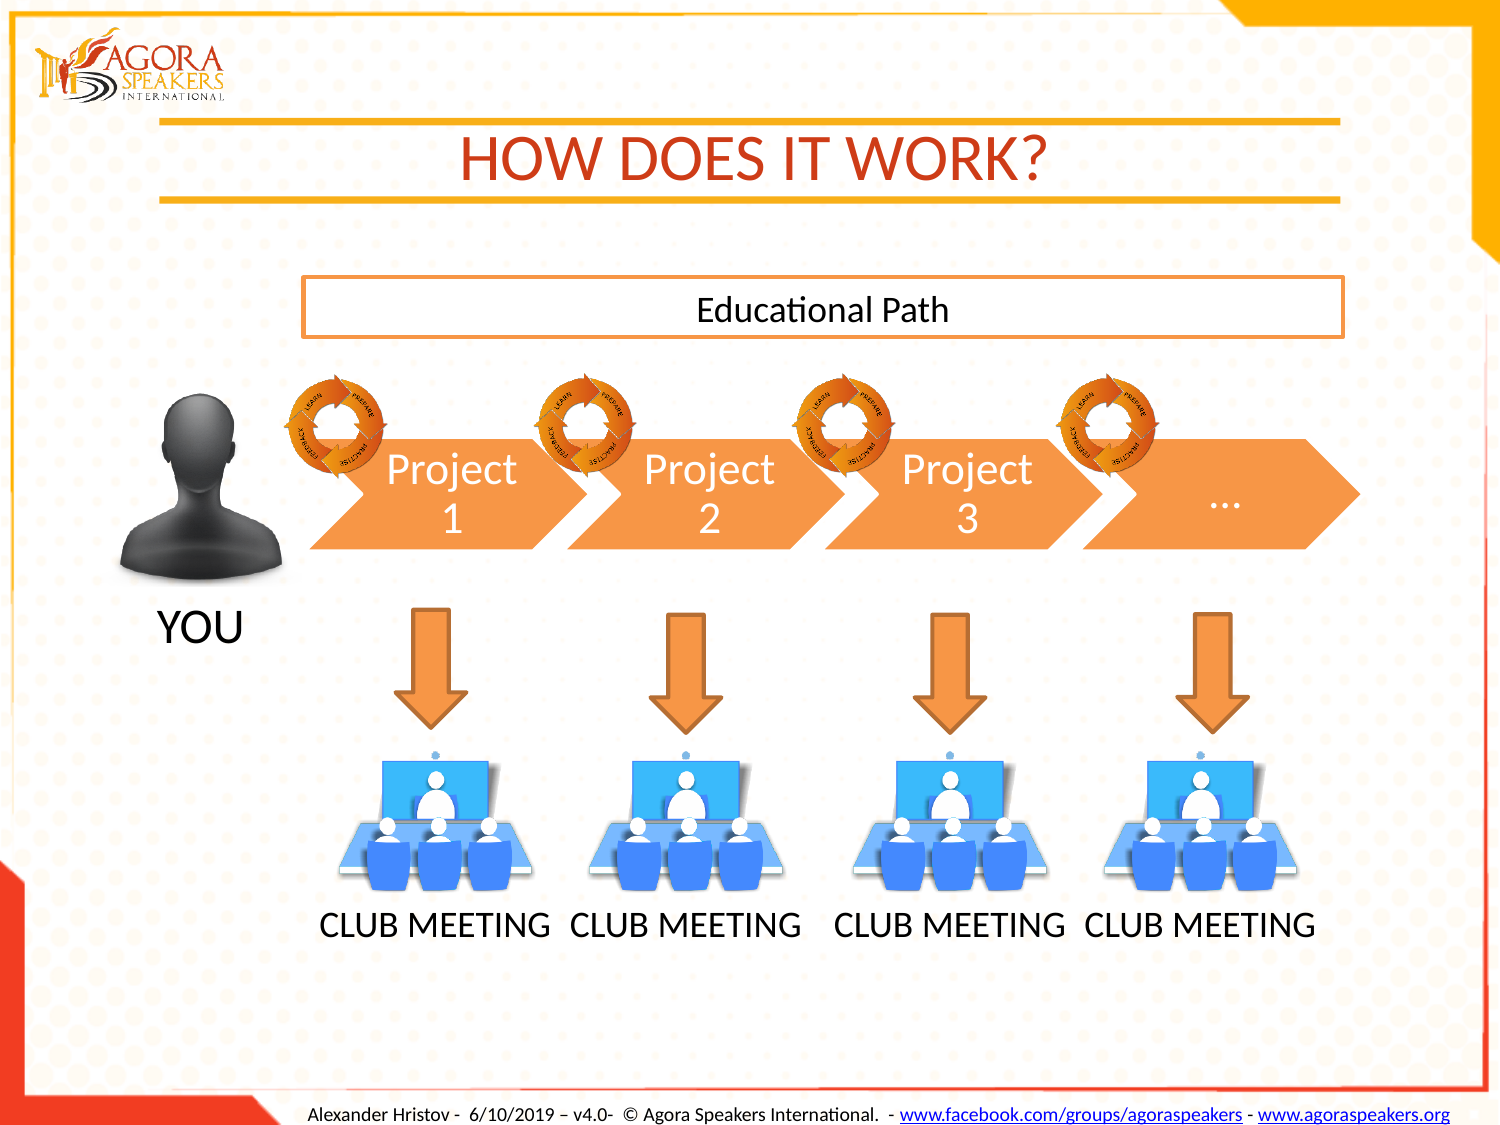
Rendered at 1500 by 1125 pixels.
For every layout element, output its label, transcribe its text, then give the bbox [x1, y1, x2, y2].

picture [527, 368, 642, 482]
picture [786, 368, 900, 482]
picture [0, 0, 1500, 1125]
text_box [817, 751, 1066, 954]
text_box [303, 751, 551, 954]
text_box YOU [53, 586, 298, 661]
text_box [553, 751, 815, 954]
picture [1050, 368, 1164, 482]
text_box HOW DOES IT WORK? [2, 106, 1500, 197]
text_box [303, 160, 1365, 828]
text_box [1068, 751, 1333, 954]
